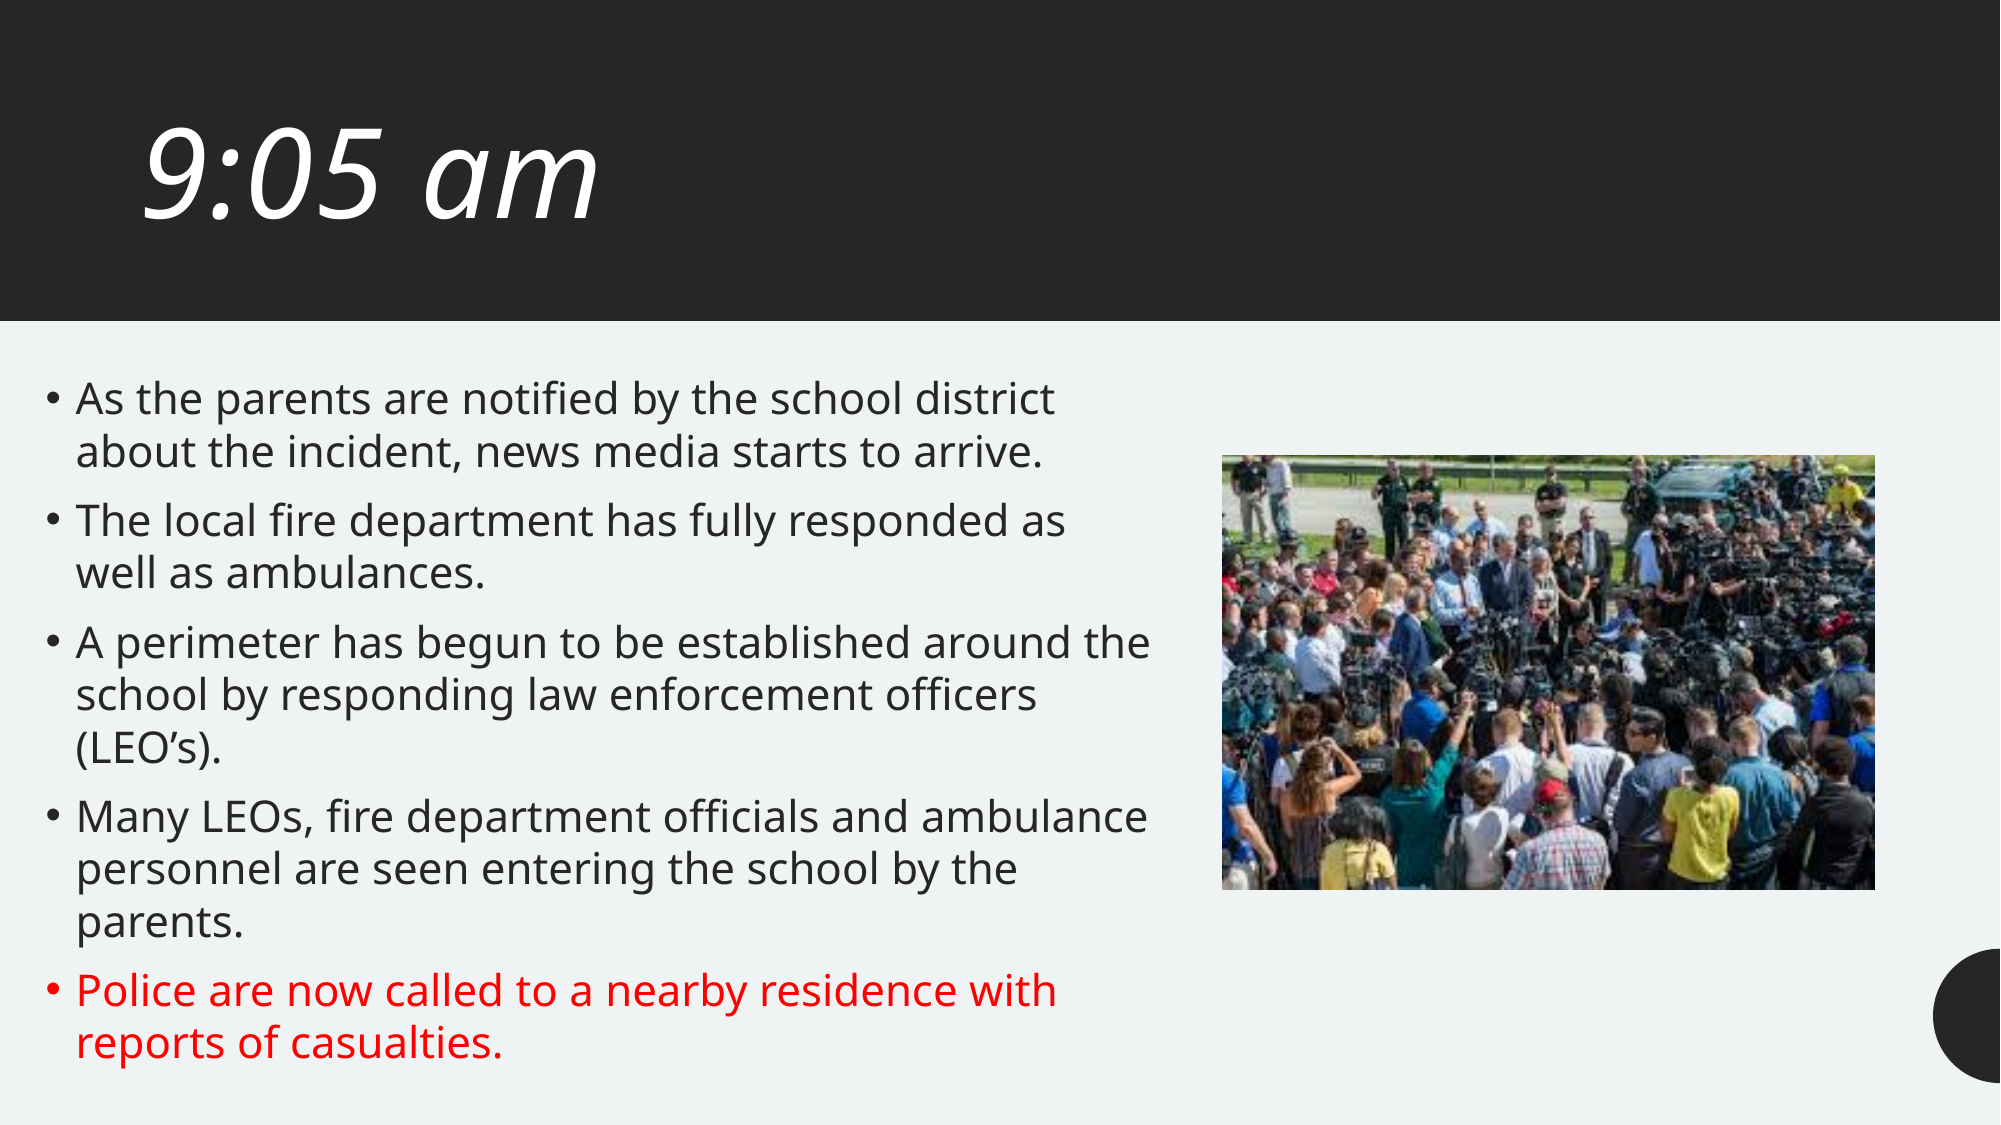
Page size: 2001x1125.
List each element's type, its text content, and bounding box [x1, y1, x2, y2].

text_box [0, 322, 2000, 1125]
text_box [1933, 948, 2000, 1084]
title 9:05 am [124, 68, 1875, 287]
picture [1222, 455, 1875, 890]
list As the parents are notified by the school district about the incident, news media starts to arrive. The local fire department has fully responded as well as ambulances. A perimeter has begun to be established around the school by responding law enforcement officers (LEO’s). Many LEOs, fire department officials and ambulance personnel are seen entering the school by the parents. Police are now called to a nearby residence with reports of casualties. [30, 355, 1170, 1084]
text_box [0, 0, 2000, 322]
